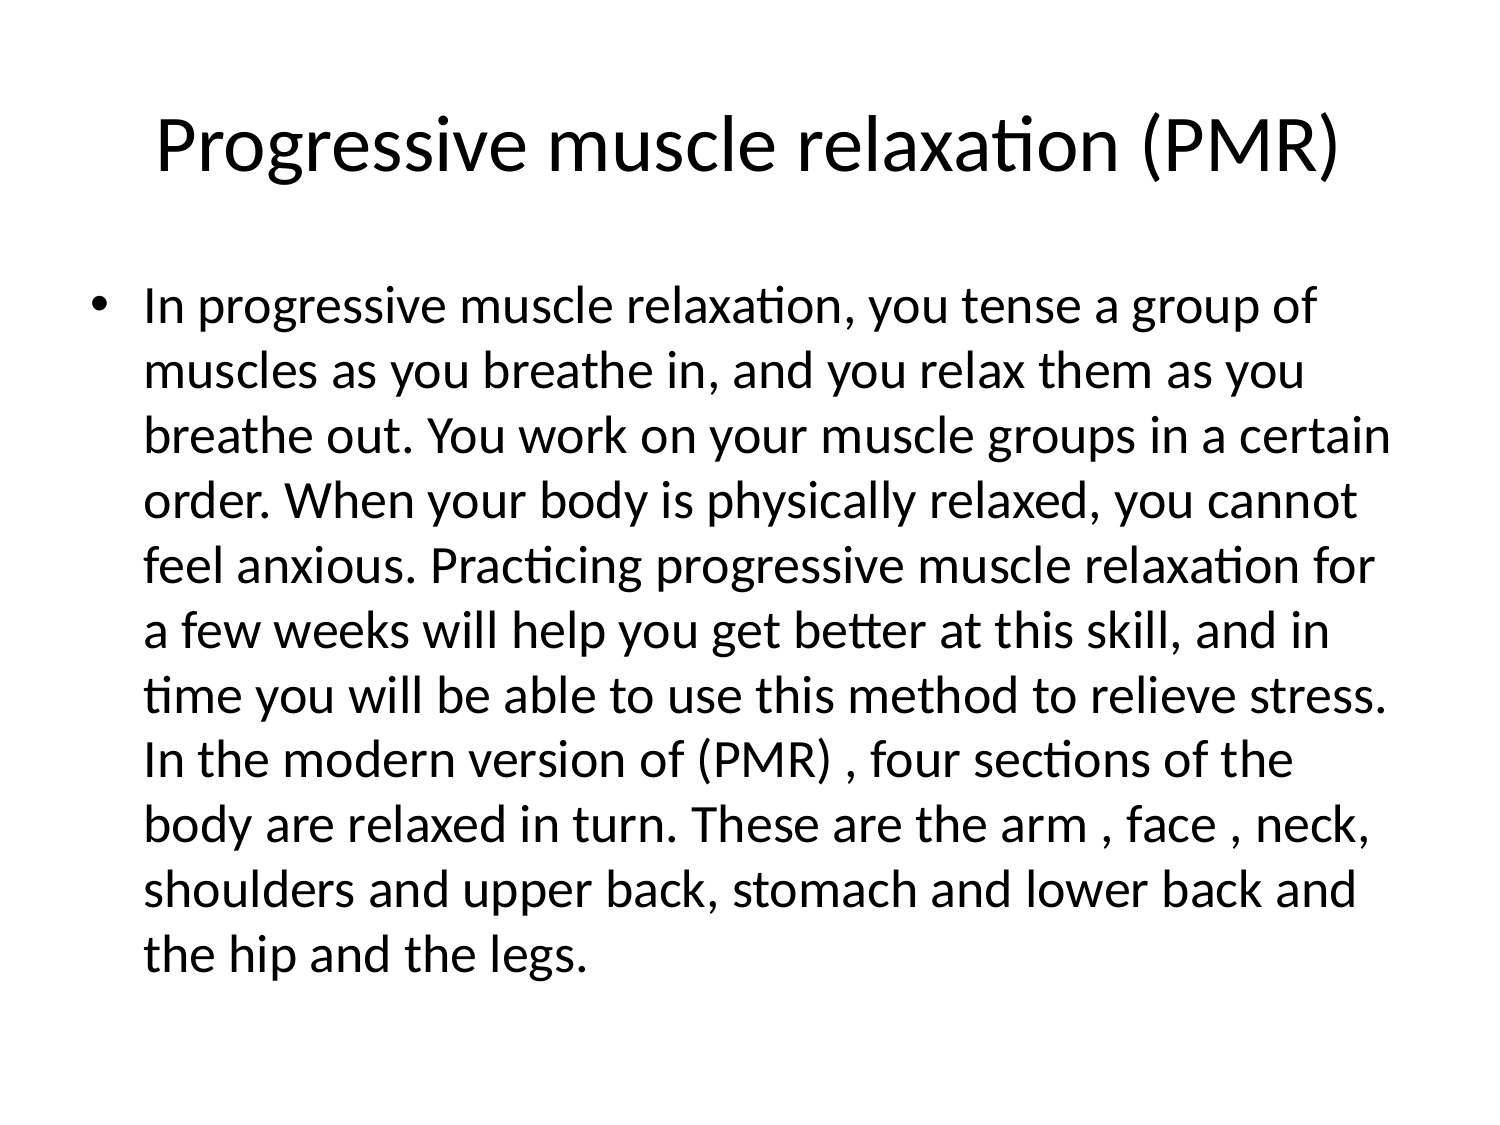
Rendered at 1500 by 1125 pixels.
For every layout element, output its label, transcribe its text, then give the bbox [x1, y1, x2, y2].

list In progressive muscle relaxation, you tense a group of muscles as you breathe in, and you relax them as you breathe out. You work on your muscle groups in a certain order. When your body is physically relaxed, you cannot feel anxious. Practicing progressive muscle relaxation for a few weeks will help you get better at this skill, and in time you will be able to use this method to relieve stress. In the modern version of (PMR) , four sections of the body are relaxed in turn. These are the arm , face , neck, shoulders and upper back, stomach and lower back and the hip and the legs. [75, 262, 1425, 1005]
title Progressive muscle relaxation (PMR) [75, 45, 1425, 233]
